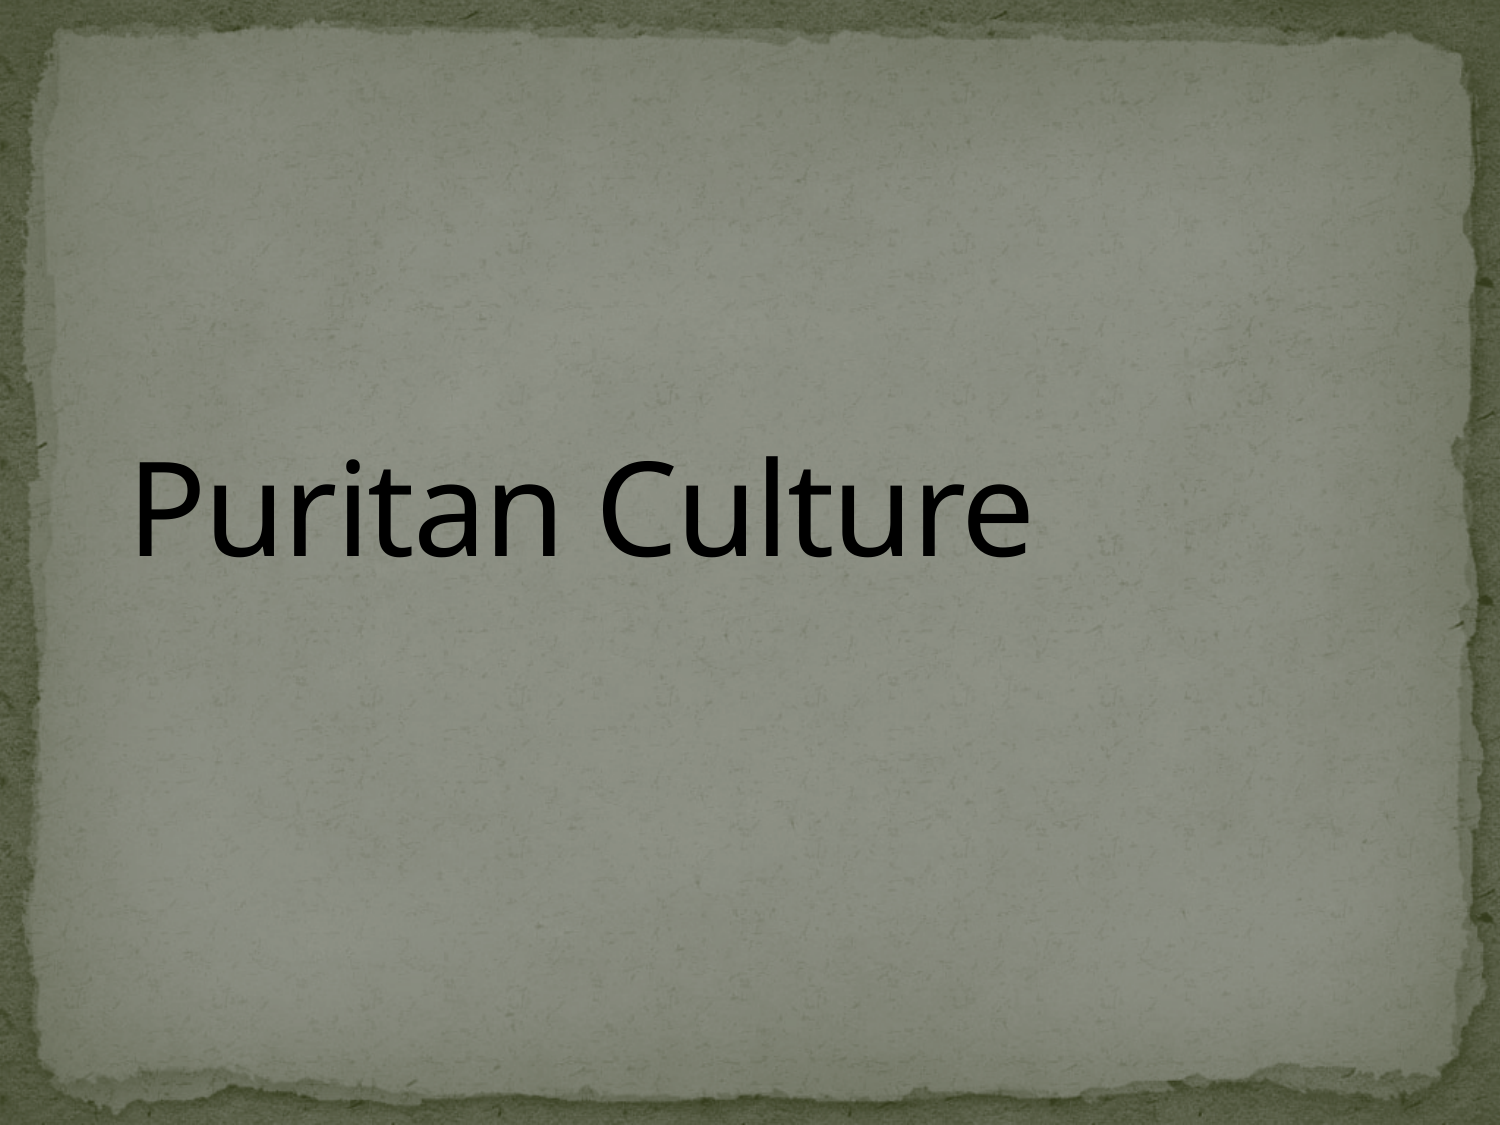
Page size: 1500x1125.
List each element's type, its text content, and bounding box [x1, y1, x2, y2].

title Puritan Culture [112, 349, 1388, 591]
